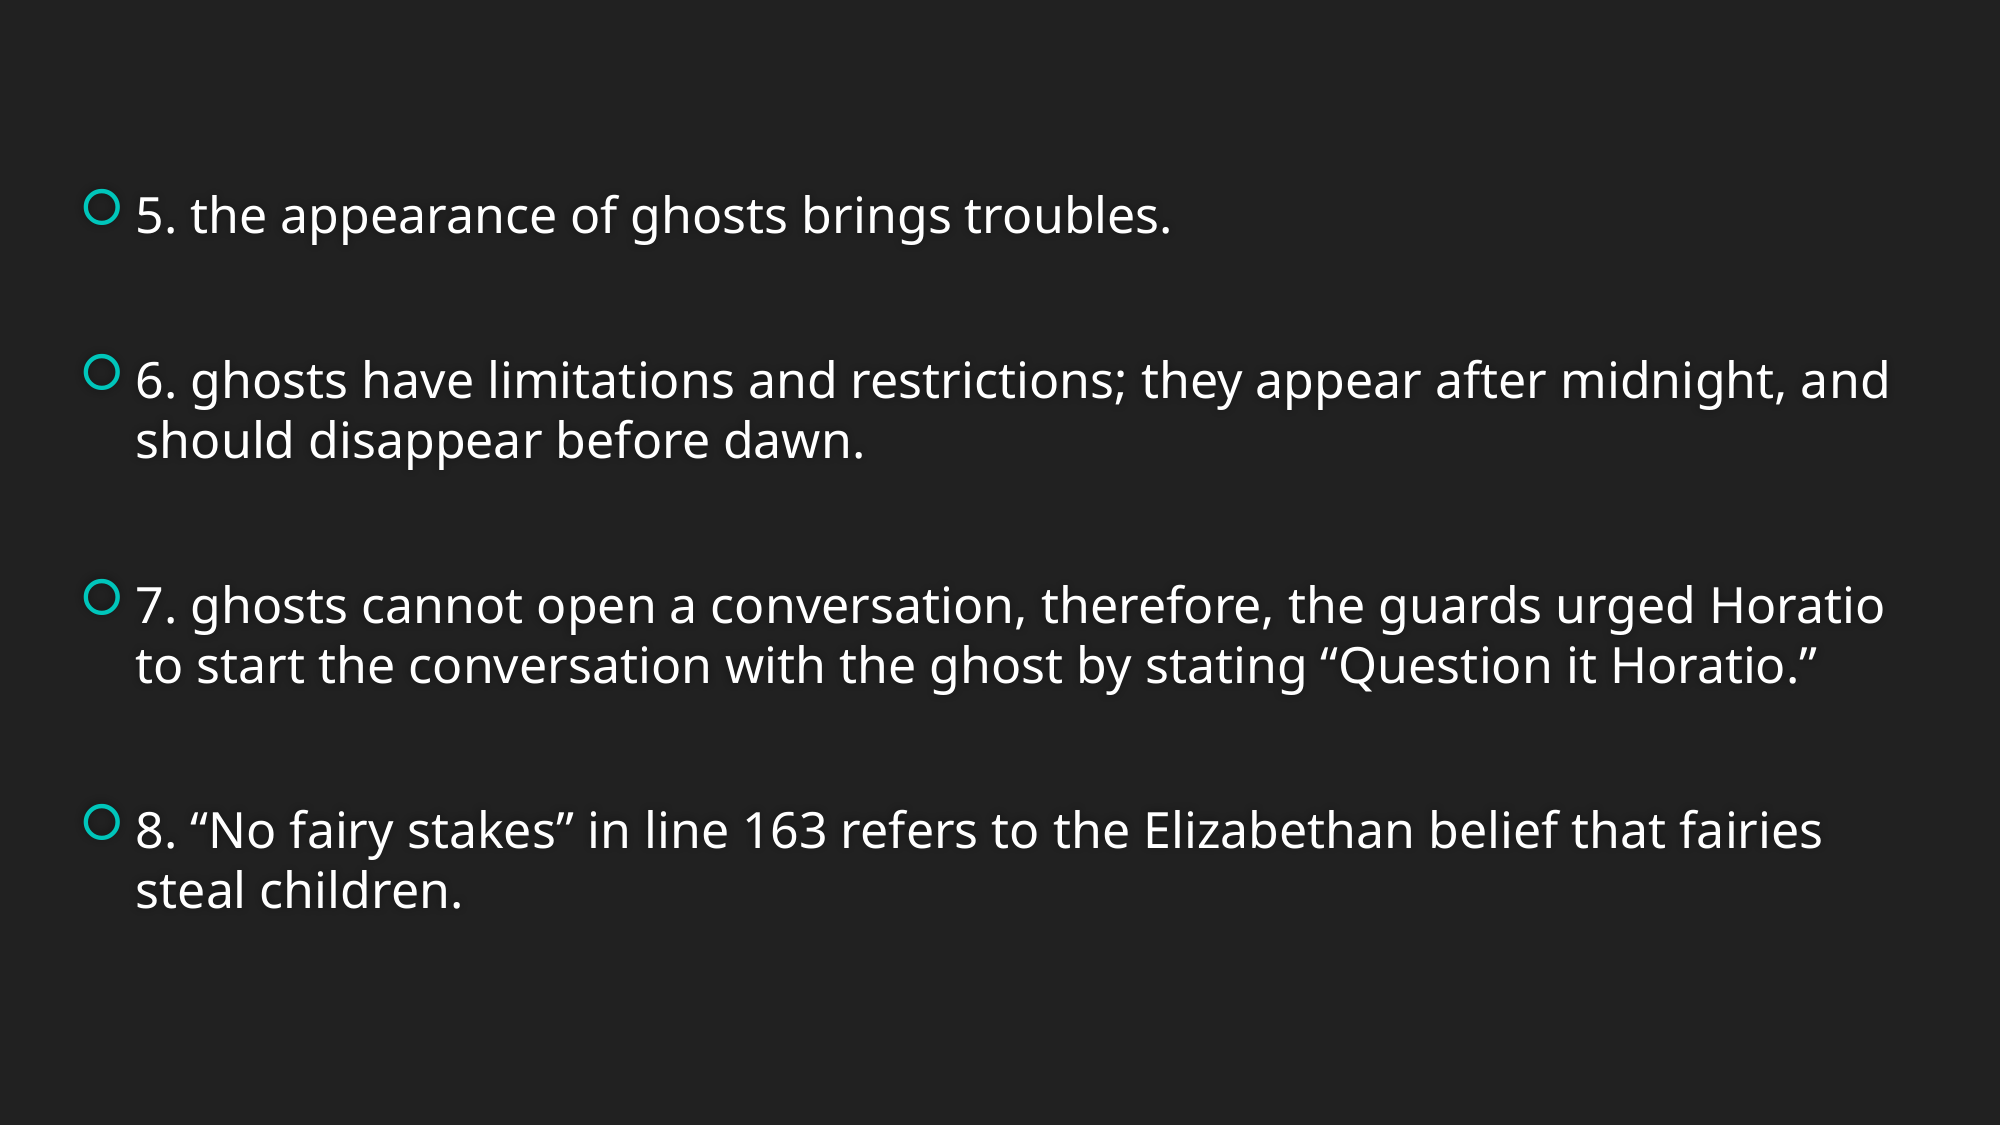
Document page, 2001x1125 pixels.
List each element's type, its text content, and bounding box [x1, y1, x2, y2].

list 5. the appearance of ghosts brings troubles. 6. ghosts have limitations and restrictions; they appear after midnight, and should disappear before dawn. 7. ghosts cannot open a conversation, therefore, the guards urged Horatio to start the conversation with the ghost by stating “Question it Horatio.” 8. “No fairy stakes” in line 163 refers to the Elizabethan belief that fairies steal children. [64, 66, 1925, 1037]
